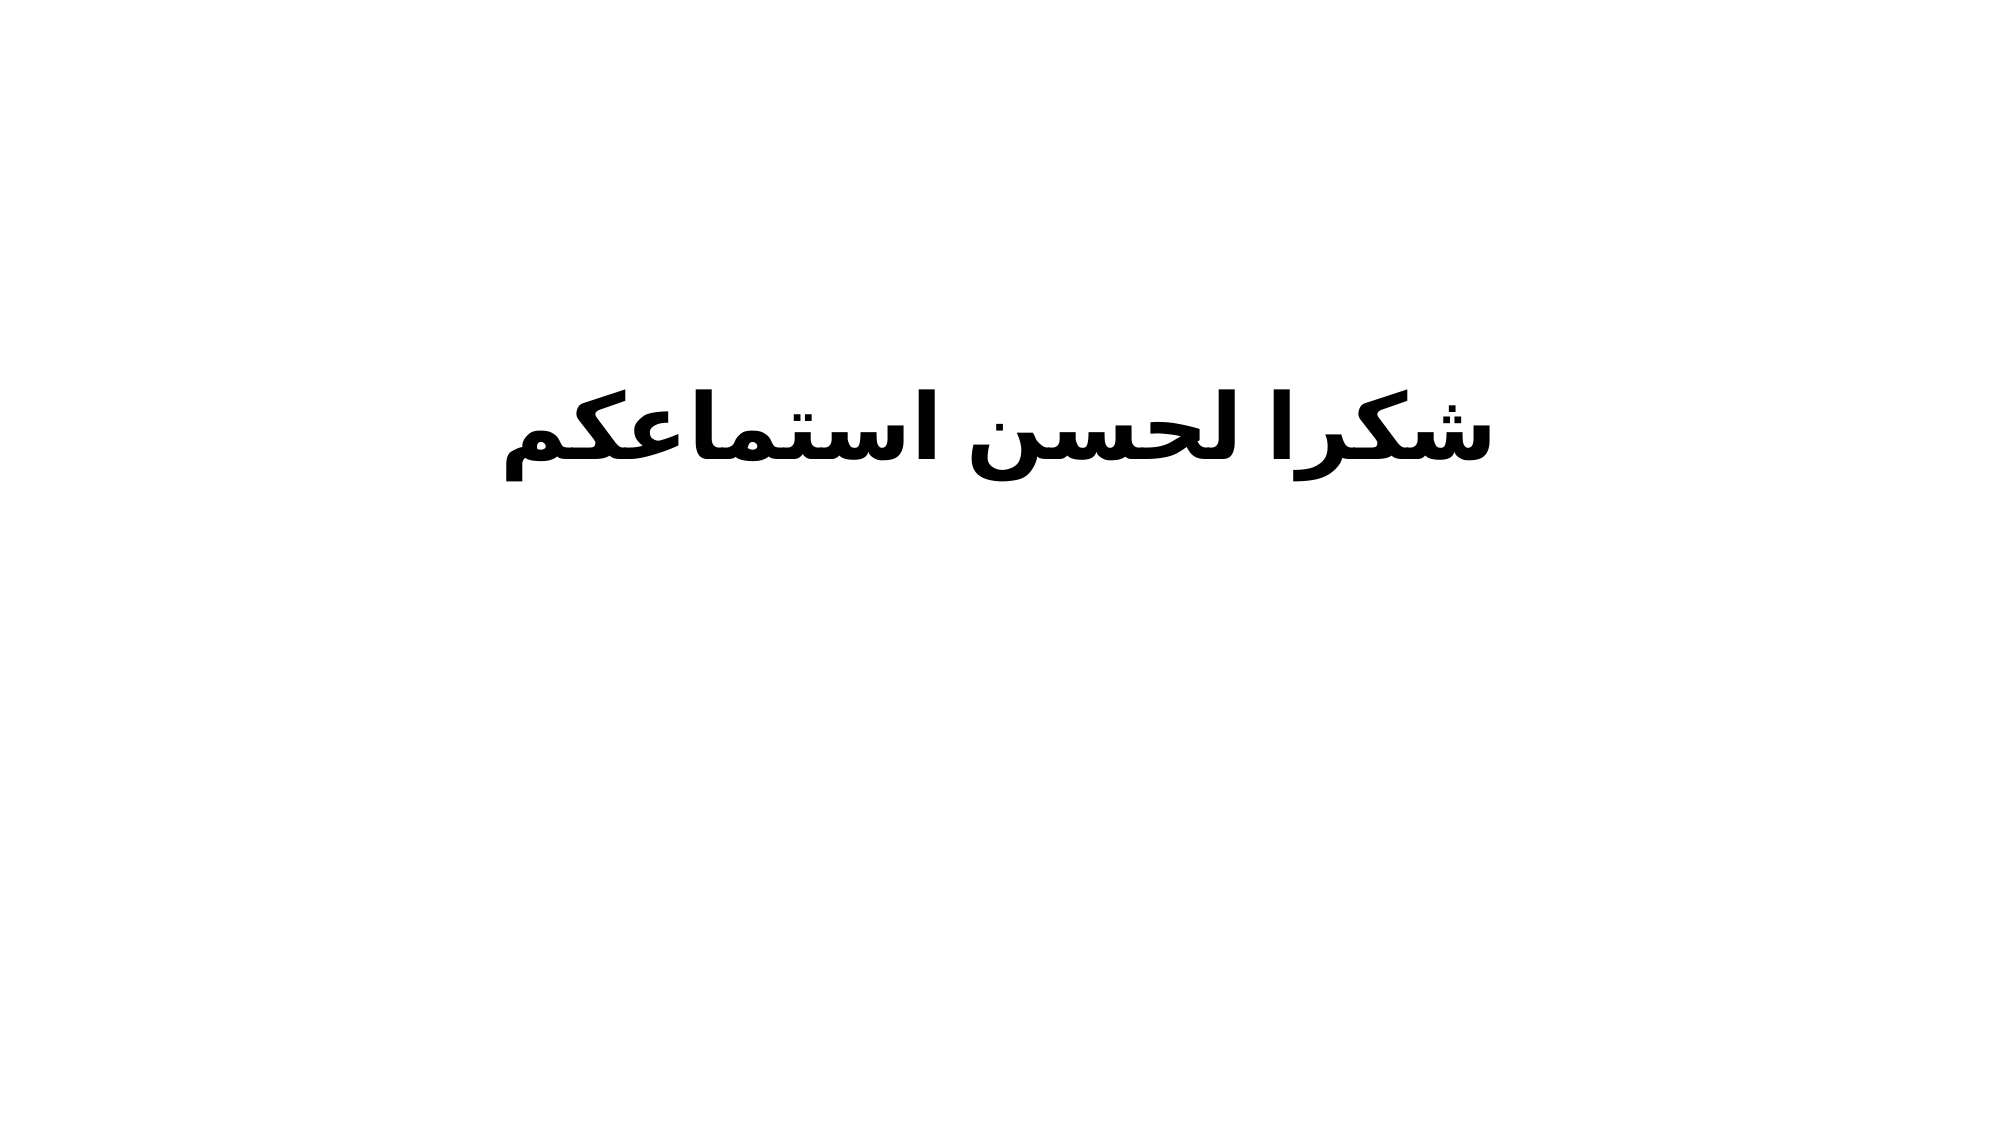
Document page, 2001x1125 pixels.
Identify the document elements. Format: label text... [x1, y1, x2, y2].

title شكرا لحسن استماعكم [137, 59, 1863, 800]
